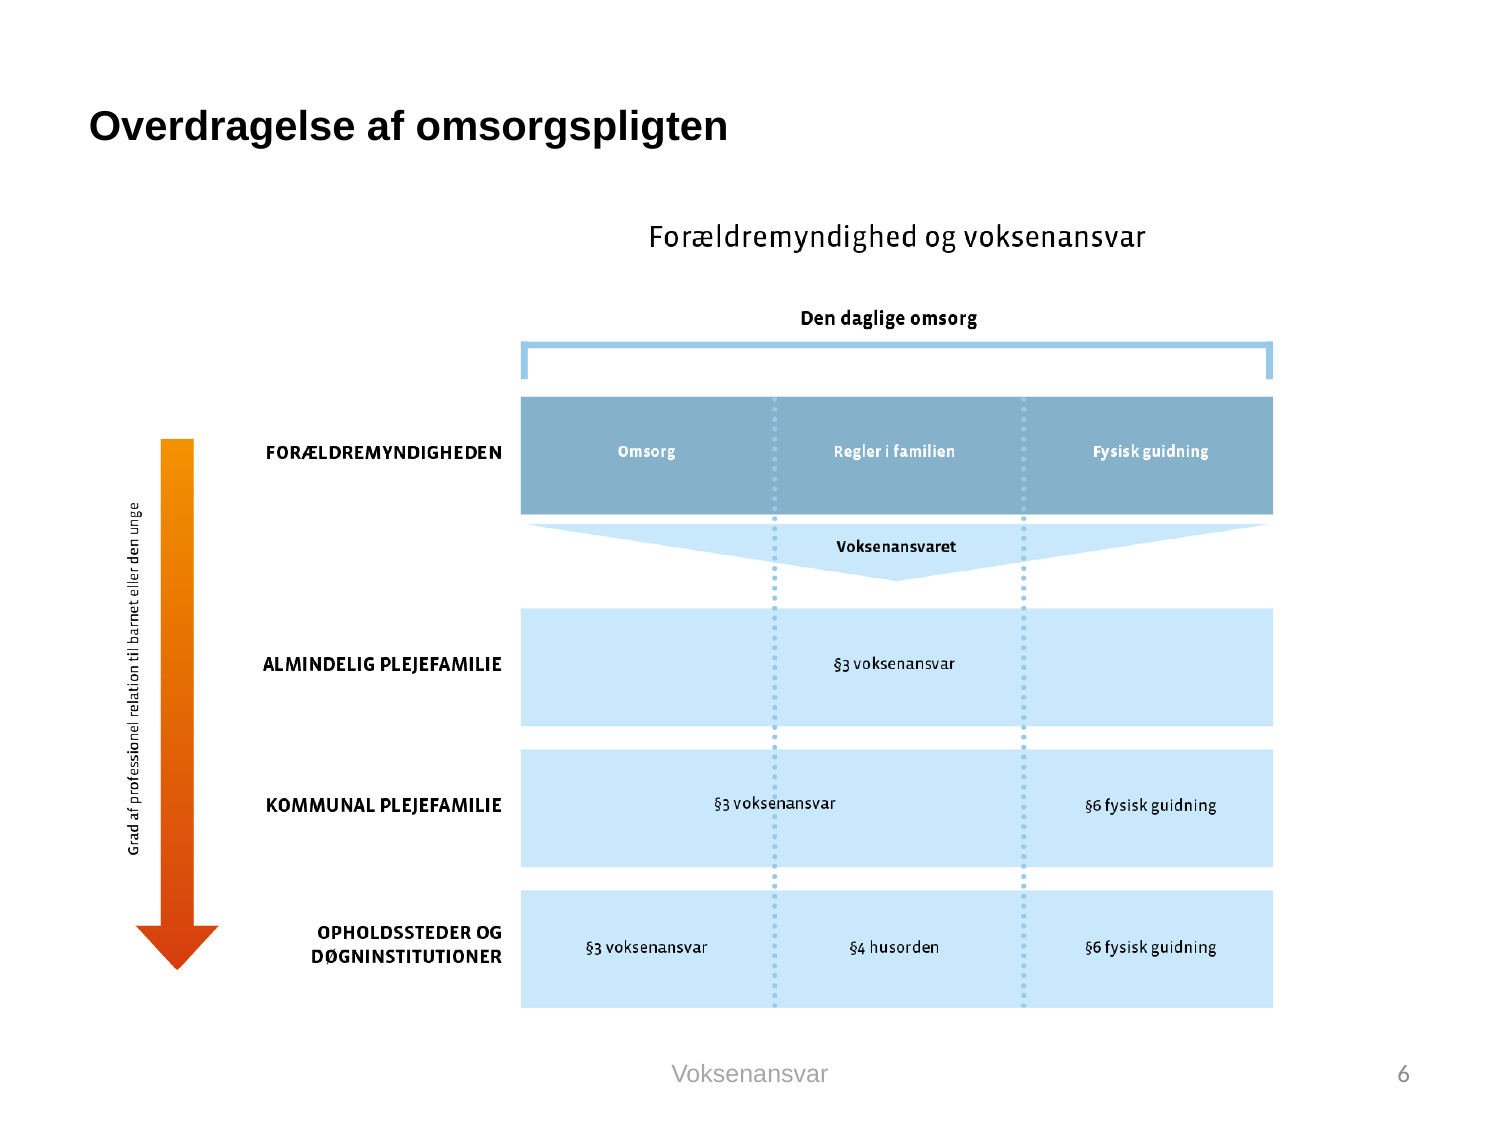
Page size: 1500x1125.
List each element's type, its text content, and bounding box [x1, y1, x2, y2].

picture [40, 138, 1437, 1125]
title Overdragelse af omsorgspligten [73, 28, 1003, 137]
